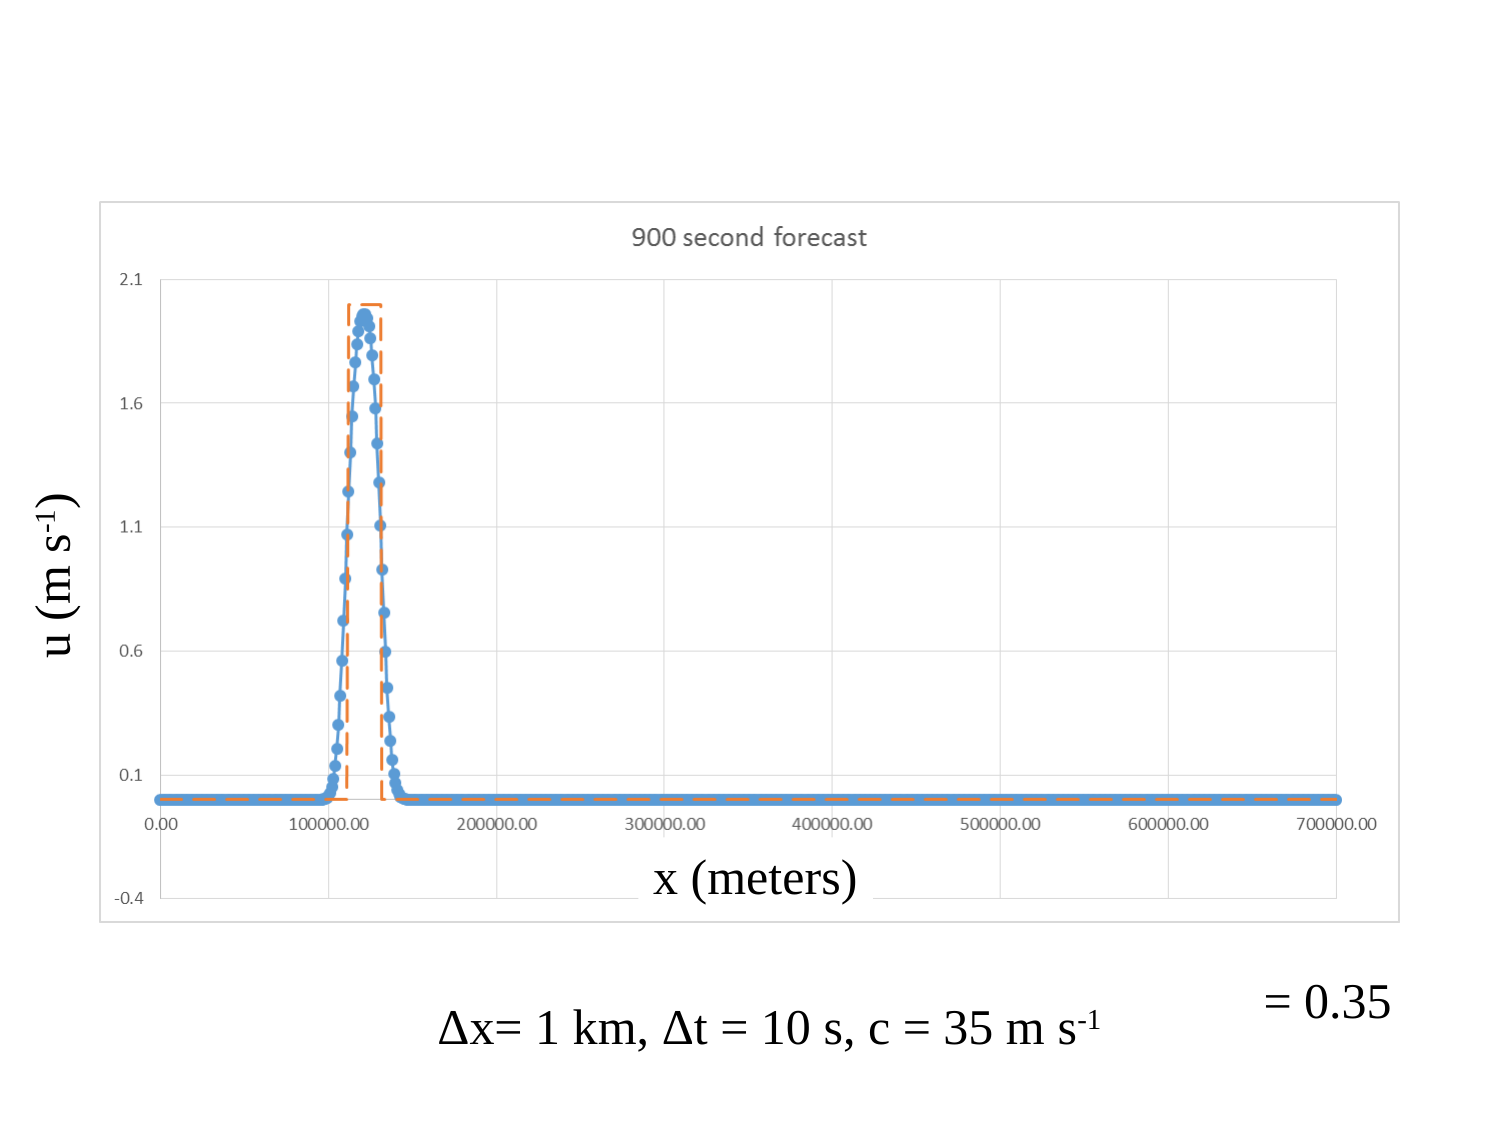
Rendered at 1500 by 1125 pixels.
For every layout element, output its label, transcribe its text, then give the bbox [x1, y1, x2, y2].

picture [99, 201, 1400, 923]
text_box u (m s-1) [12, 477, 88, 674]
text_box Δx= 1 km, Δt = 10 s, c = 35 m s-1 [422, 987, 1117, 1063]
